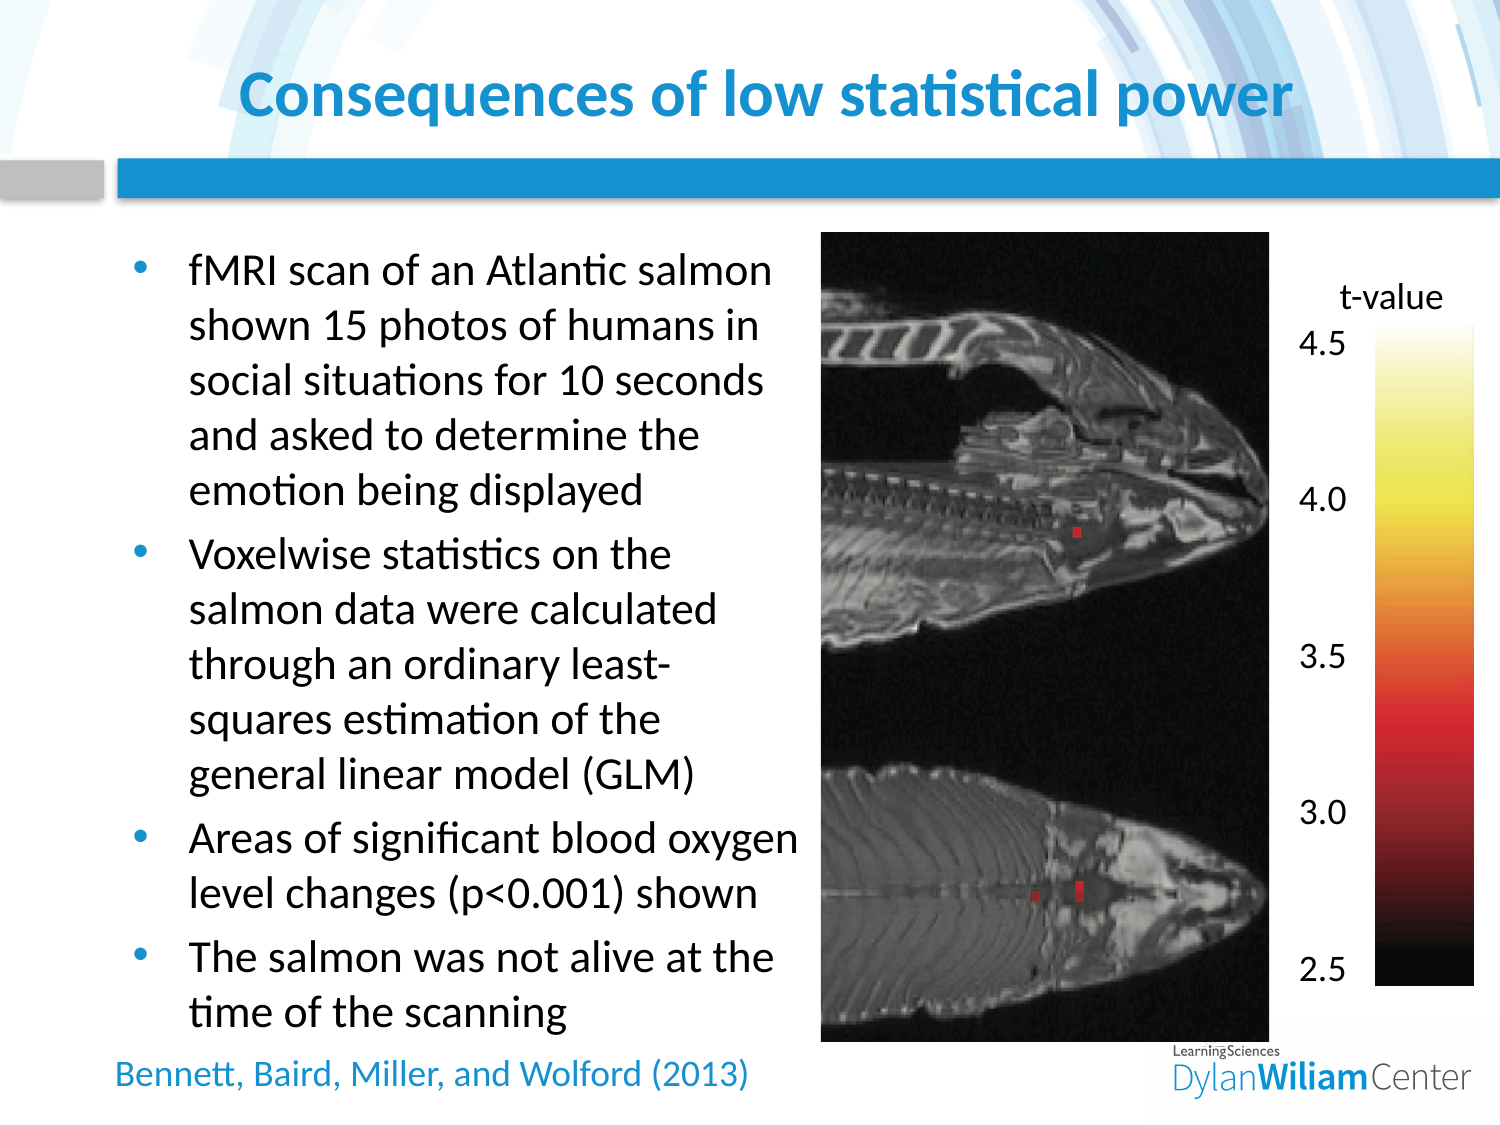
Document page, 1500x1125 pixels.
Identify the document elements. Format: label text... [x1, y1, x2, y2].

picture [1374, 325, 1474, 986]
text_box 4.5 [1284, 310, 1362, 371]
picture [1145, 1021, 1500, 1125]
picture [0, 0, 1500, 159]
text_box t-value [1310, 264, 1474, 325]
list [820, 231, 1270, 1042]
text_box 2.5 [1284, 936, 1362, 997]
text_box 4.0 [1284, 467, 1362, 527]
text_box 3.0 [1284, 779, 1362, 840]
text_box 3.5 [1284, 623, 1362, 684]
list fMRI scan of an Atlantic salmon shown 15 photos of humans in social situations for 10 seconds and asked to determine the emotion being displayed Voxelwise statistics on the salmon data were calculated through an ordinary least-squares estimation of the general linear model (GLM) Areas of significant blood oxygen level changes (p<0.001) shown The salmon was not alive at the time of the scanning [117, 232, 818, 1041]
text_box Bennett, Baird, Miller, and Wolford (2013) [99, 1041, 1364, 1102]
title Consequences of low statistical power [117, 38, 1418, 141]
